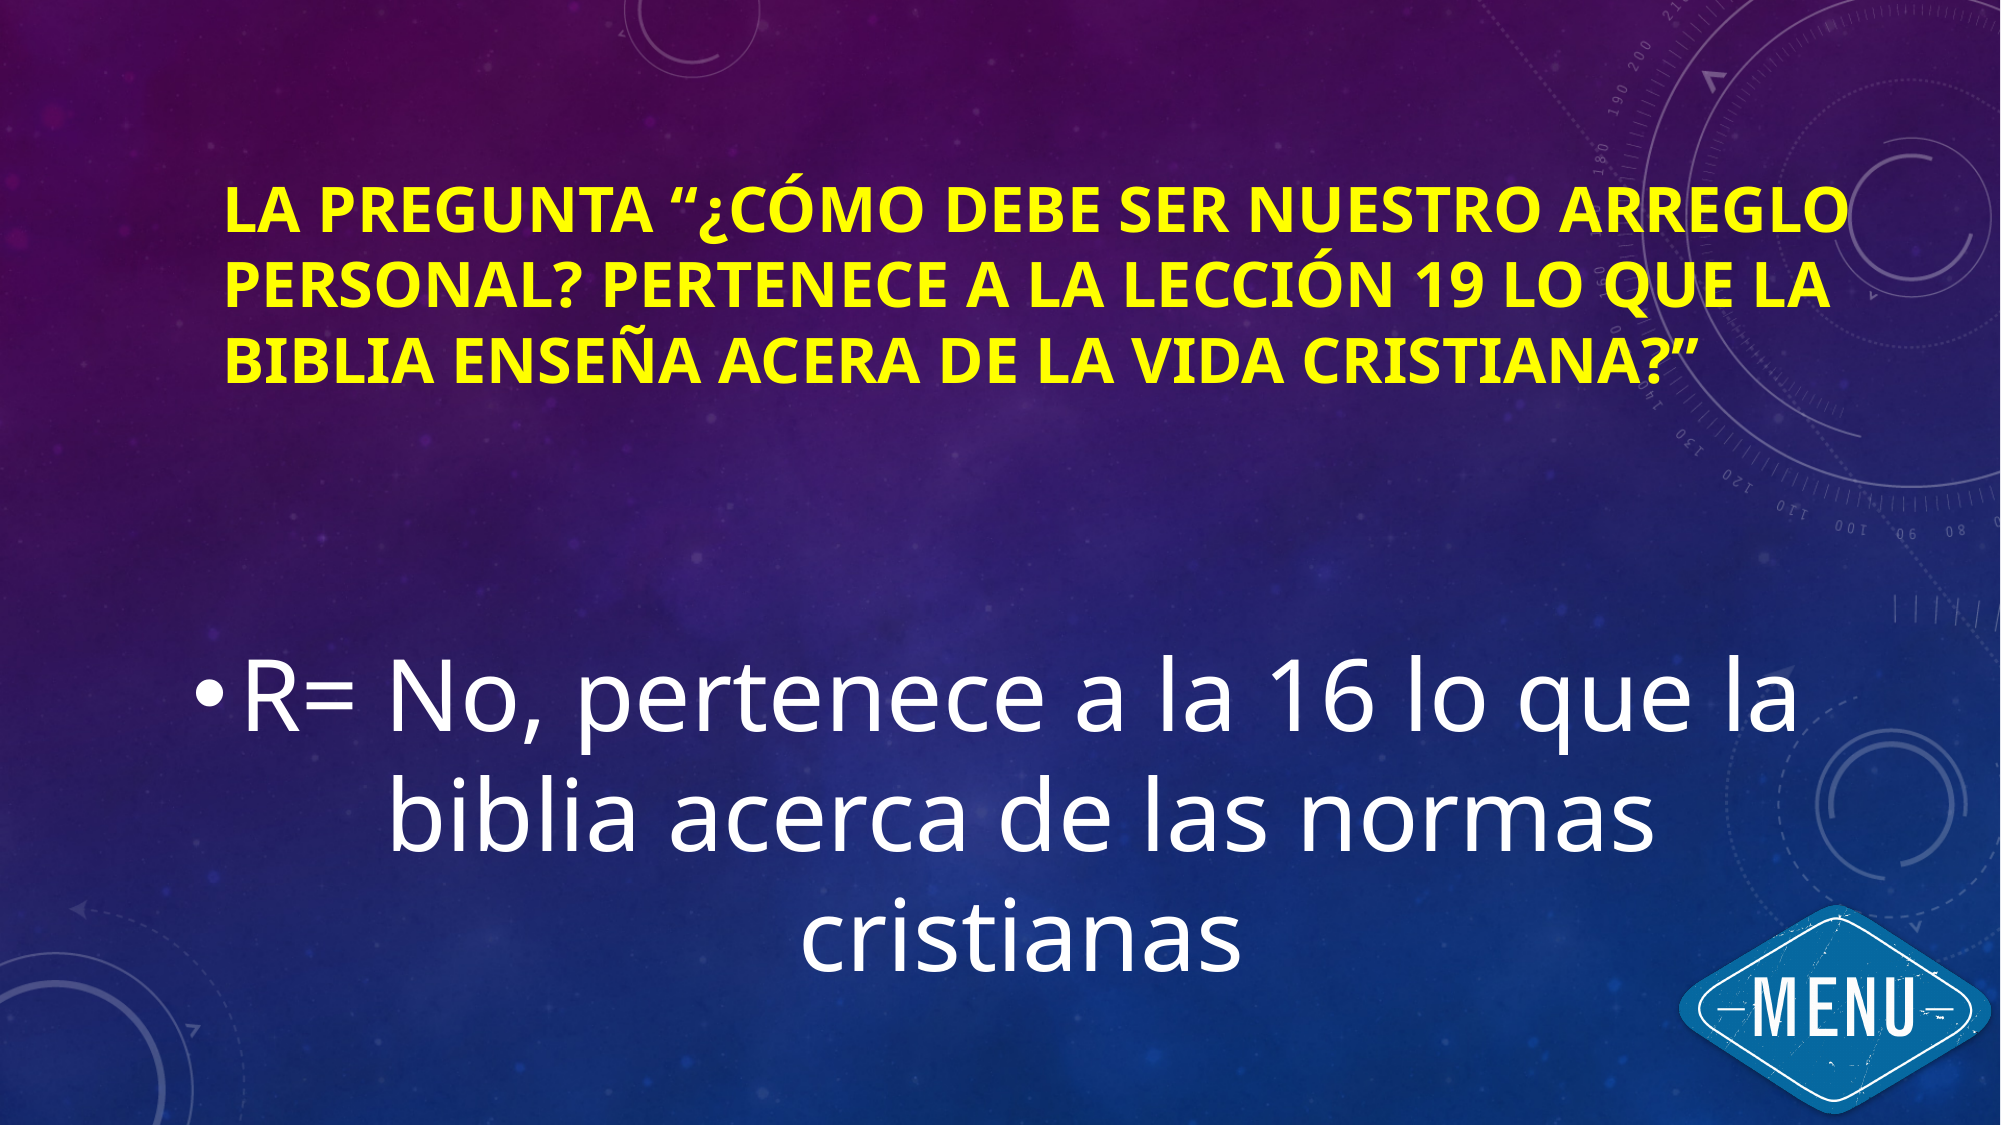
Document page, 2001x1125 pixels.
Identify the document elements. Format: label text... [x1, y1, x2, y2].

title La pregunta “¿Cómo debe ser nuestro arreglo personal? Pertenece a la lección 19 lo que la biblia enseña acera de la vida cristiana?” [207, 159, 1870, 457]
list R= No, pertenece a la 16 lo que la biblia acerca de las normas cristianas [167, 608, 1830, 1081]
picture [0, 0, 2001, 1125]
